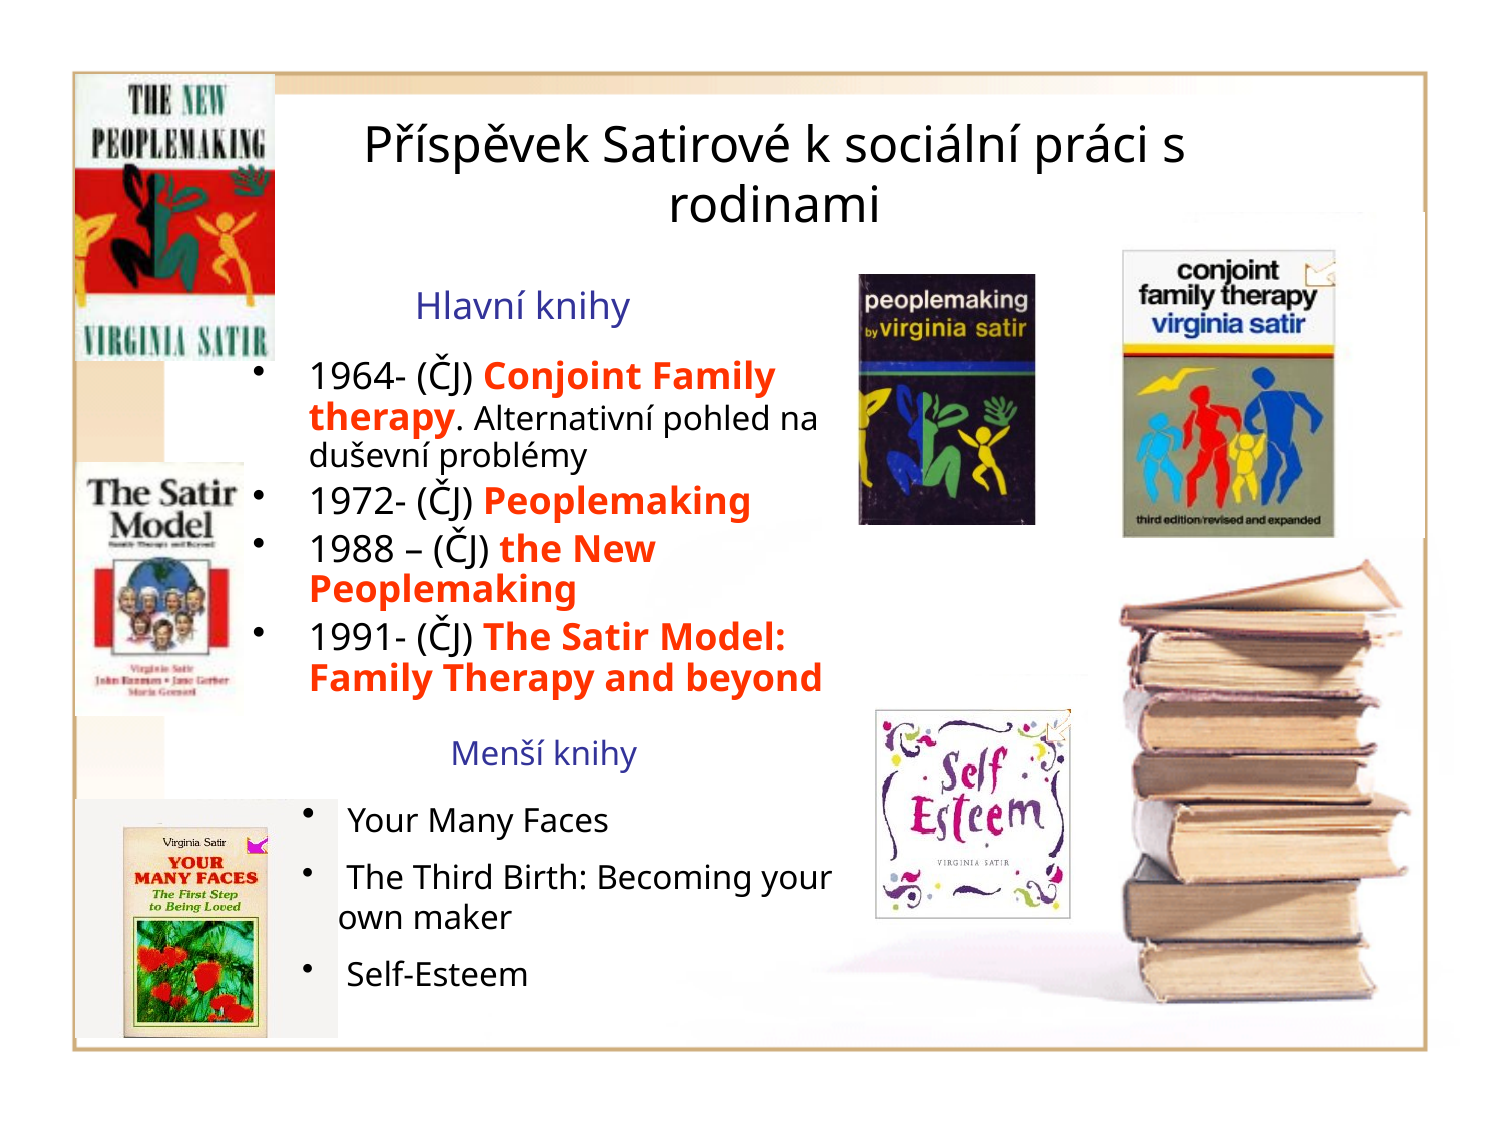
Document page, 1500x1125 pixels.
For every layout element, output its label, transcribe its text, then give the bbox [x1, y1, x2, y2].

picture [0, 0, 1500, 1125]
text_box Your Many Faces The Third Birth: Becoming your own maker Self-Esteem [287, 787, 909, 1001]
text_box Menší knihy [435, 738, 761, 780]
text_box Hlavní knihy [399, 274, 650, 335]
list 1964- (ČJ) Conjoint Family therapy. Alternativní pohled na duševní problémy 1972- (ČJ) Peoplemaking 1988 – (ČJ) the New Peoplemaking 1991- (ČJ) The Satir Model: Family Therapy and beyond [237, 349, 927, 738]
title Příspěvek Satirové k sociální práci s rodinami [279, 112, 1288, 233]
